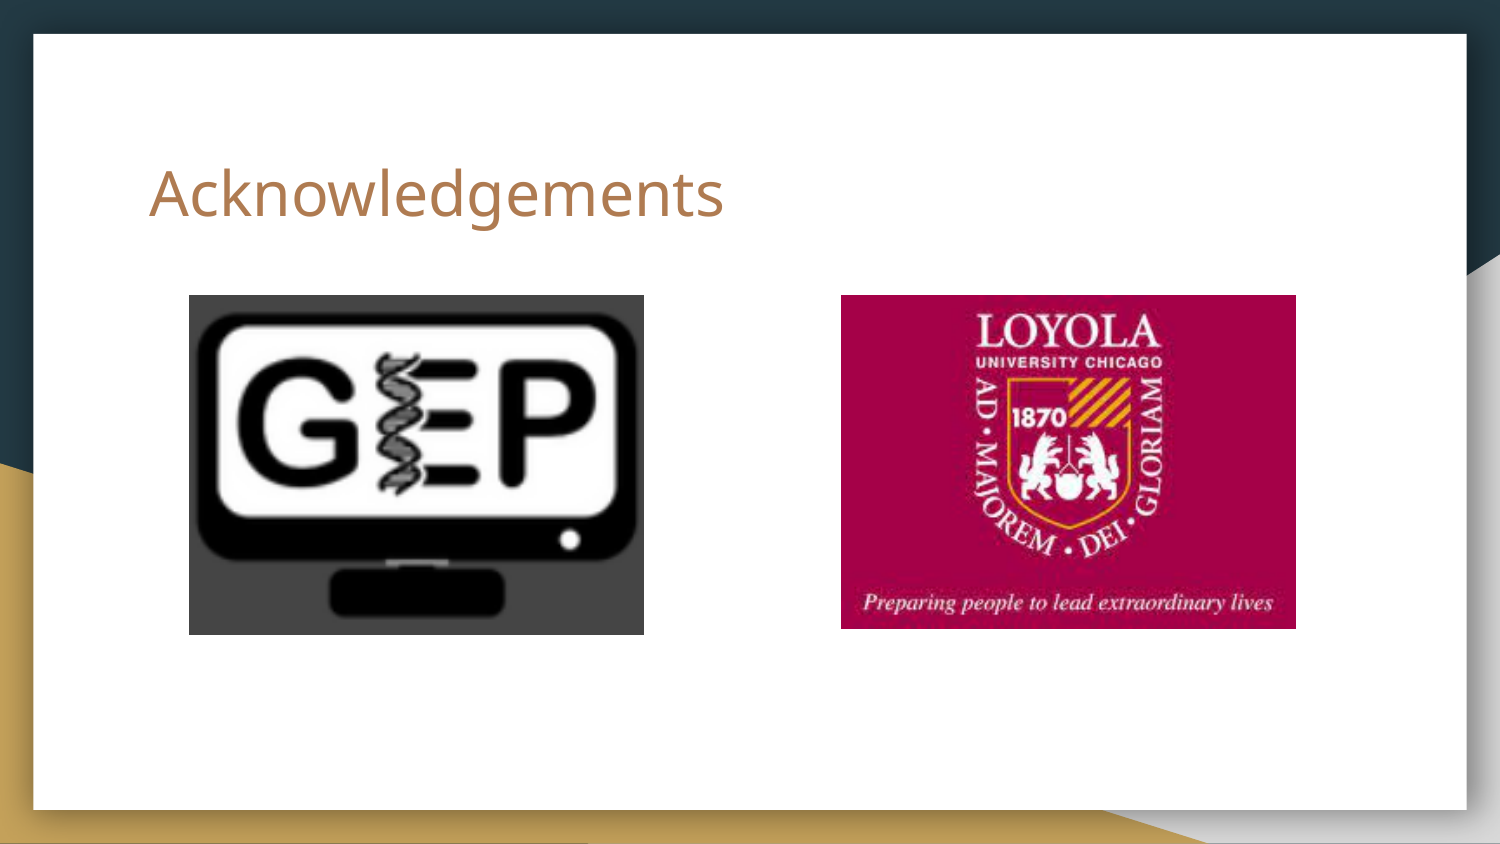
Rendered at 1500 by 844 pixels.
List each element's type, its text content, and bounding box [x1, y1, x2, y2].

picture [841, 295, 1296, 629]
title Acknowledgements [134, 138, 1366, 296]
picture [188, 295, 644, 636]
